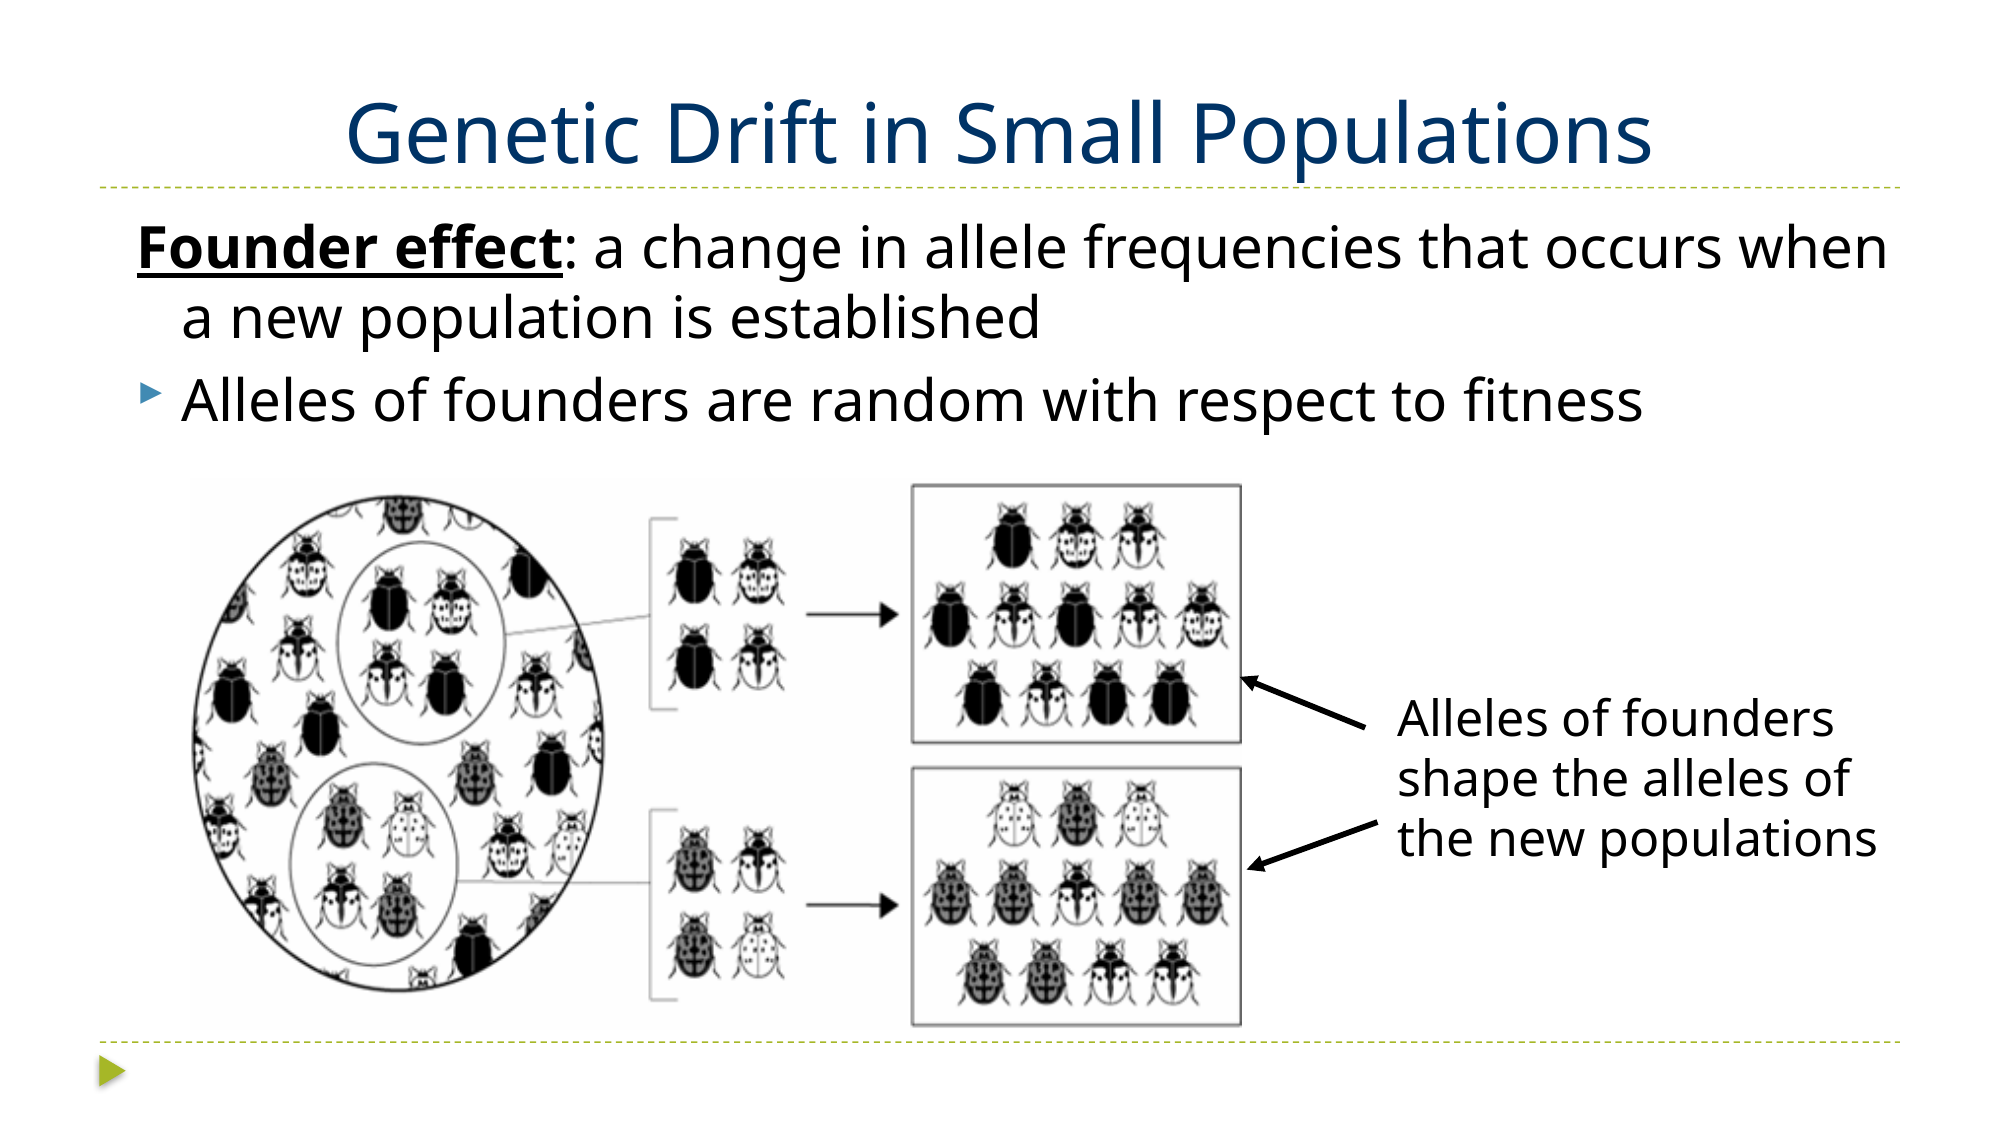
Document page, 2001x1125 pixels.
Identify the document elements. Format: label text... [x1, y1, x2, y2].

title Genetic Drift in Small Populations [99, 24, 1900, 188]
text_box Alleles of founders shape the alleles of the new populations [1382, 679, 1928, 875]
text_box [1239, 676, 1366, 729]
list Founder effect: a change in allele frequencies that occurs when a new population is established Alleles of founders are random with respect to fitness [121, 203, 1922, 1014]
picture [190, 478, 1242, 1030]
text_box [1246, 821, 1378, 870]
